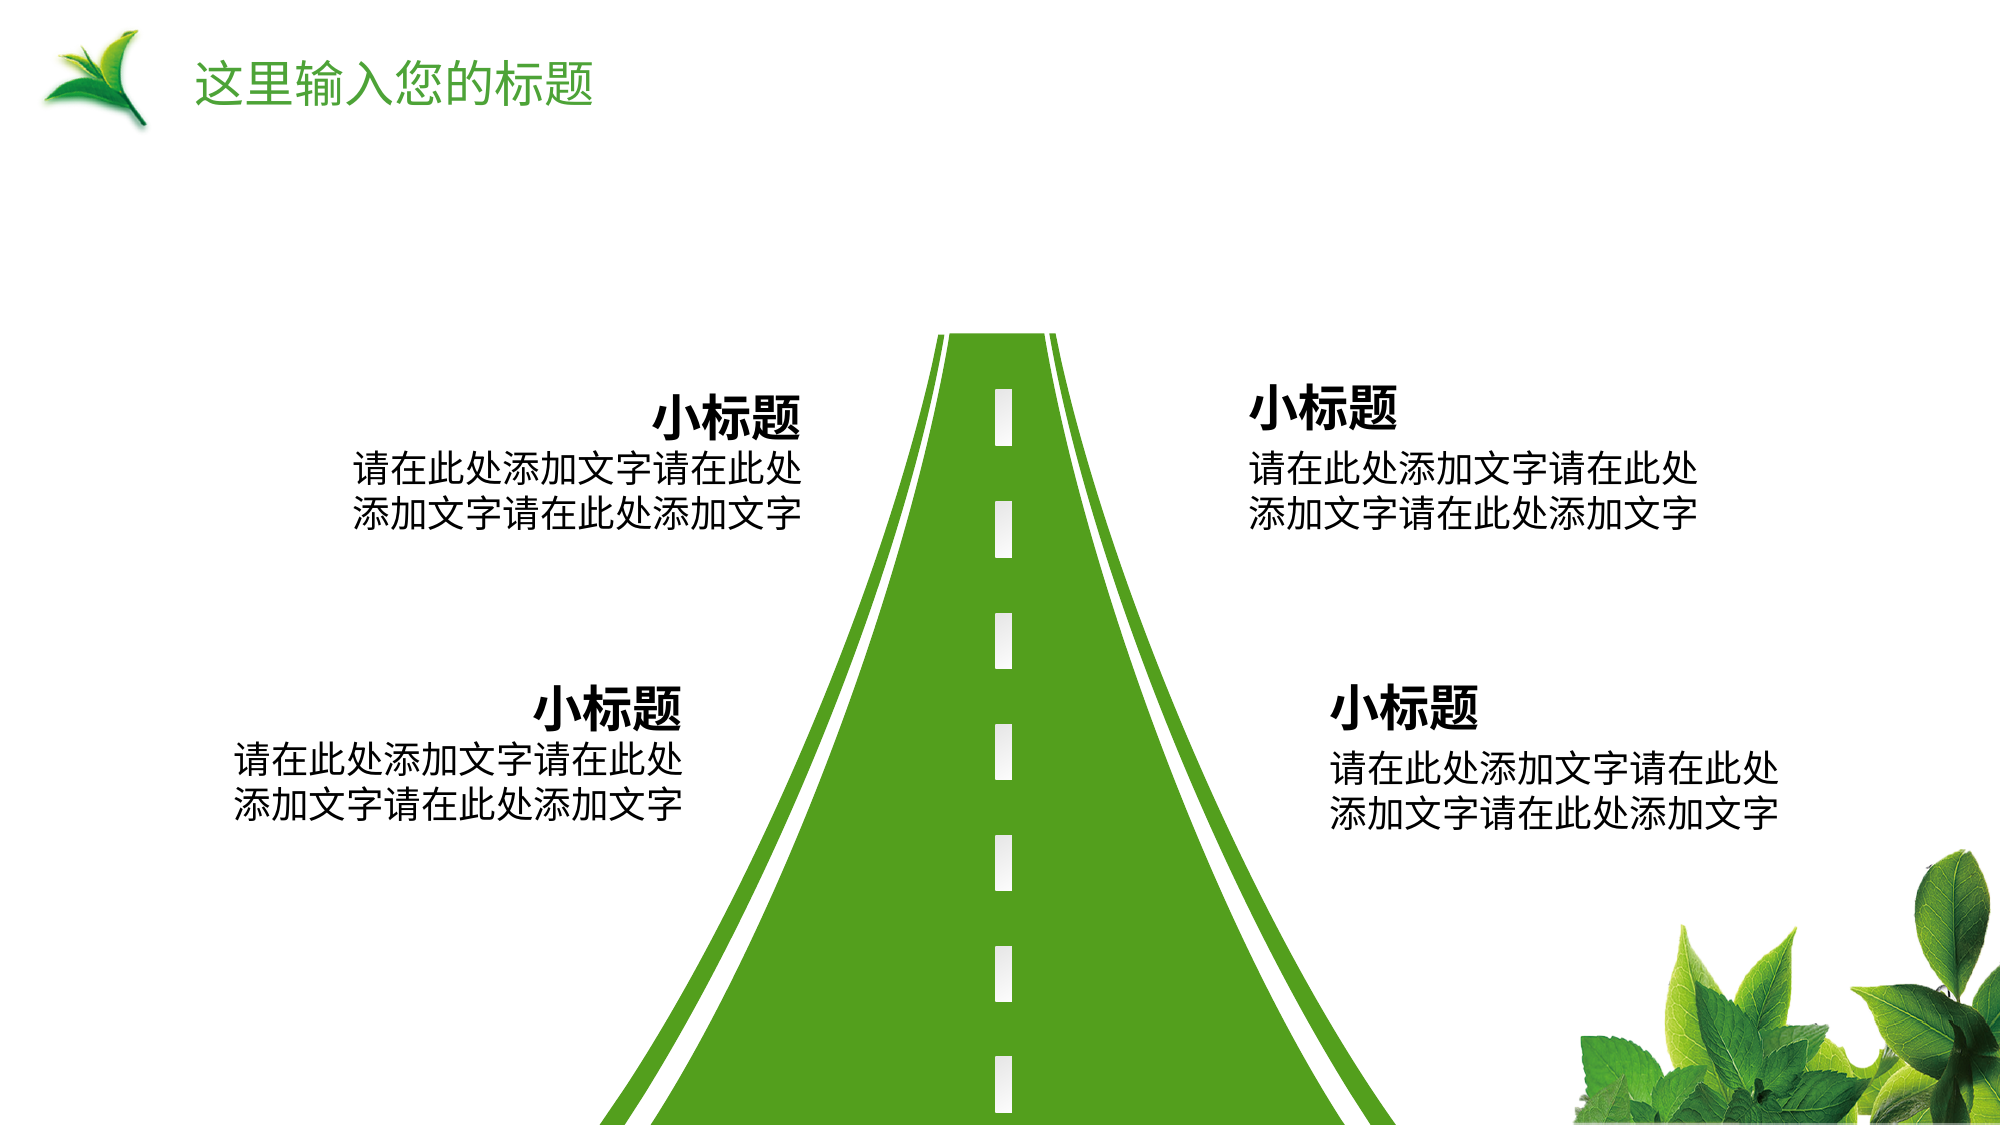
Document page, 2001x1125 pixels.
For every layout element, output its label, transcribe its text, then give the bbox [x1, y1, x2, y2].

text_box 小标题 [636, 379, 865, 455]
text_box [1048, 332, 1398, 1125]
picture [1572, 817, 2000, 1125]
text_box 请在此处添加文字请在此处添加文字请在此处添加文字 [337, 438, 838, 543]
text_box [995, 389, 1012, 1113]
picture [4, 0, 210, 191]
text_box 请在此处添加文字请在此处添加文字请在此处添加文字 [1314, 737, 1816, 843]
text_box [598, 333, 946, 1125]
text_box 小标题 [1234, 369, 1463, 438]
text_box 这里输入您的标题 [189, 45, 692, 121]
text_box 小标题 [1314, 668, 1544, 737]
text_box [649, 332, 1347, 1125]
text_box 请在此处添加文字请在此处添加文字请在此处添加文字 [218, 728, 720, 834]
text_box 小标题 [517, 670, 747, 745]
text_box 请在此处添加文字请在此处添加文字请在此处添加文字 [1234, 438, 1735, 543]
